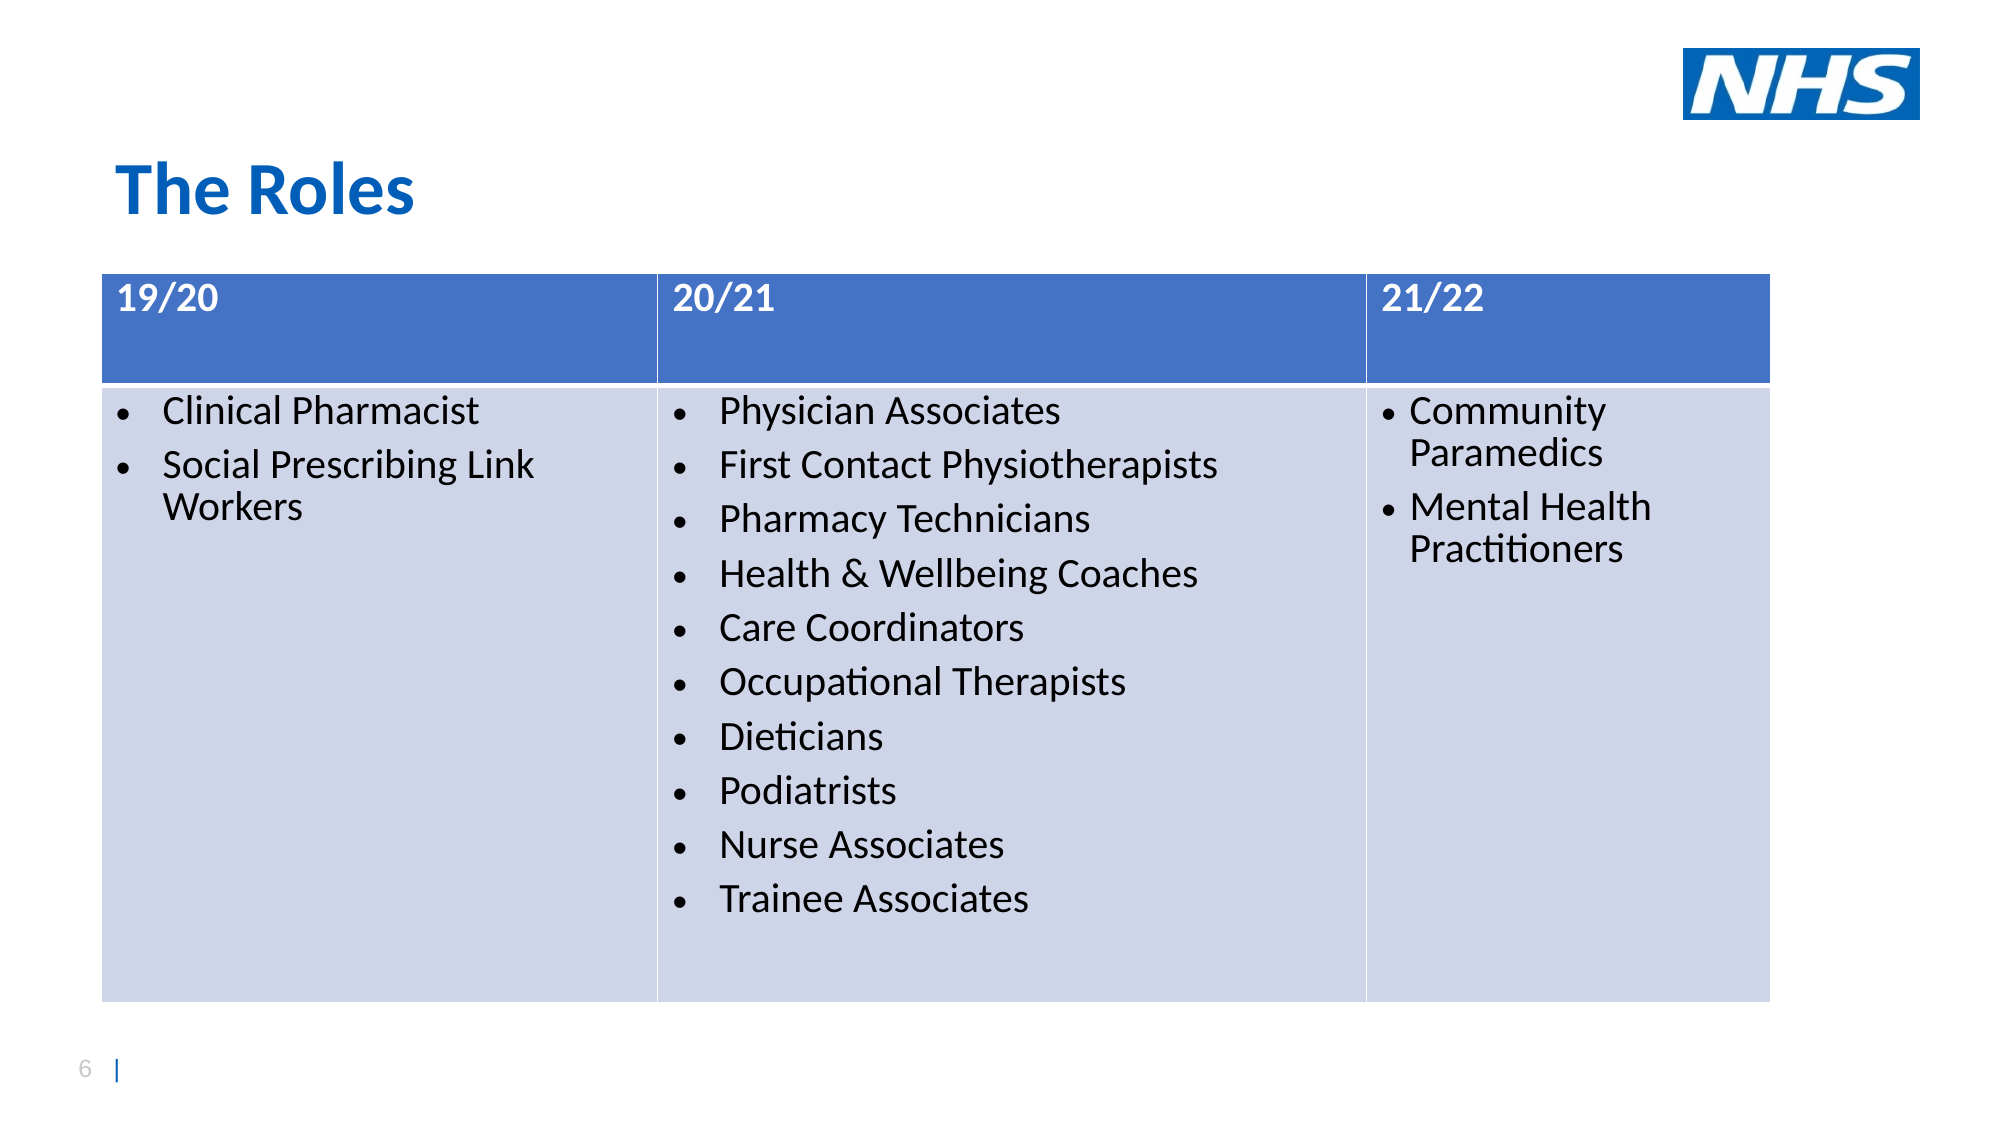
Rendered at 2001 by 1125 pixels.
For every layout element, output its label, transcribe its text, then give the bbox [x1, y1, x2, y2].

table_header 21/22 [1367, 274, 1770, 383]
title The Roles [100, 140, 1538, 241]
table_cell Clinical Pharmacist Social Prescribing Link Workers [102, 388, 657, 1002]
picture [1683, 48, 1920, 120]
table_cell Community Paramedics Mental Health Practitioners [1367, 388, 1770, 1002]
table_header 20/21 [658, 274, 1366, 383]
table_cell Physician Associates First Contact Physiotherapists Pharmacy Technicians Health & Wellbeing Coaches Care Coordinators Occupational Therapists Dieticians Podiatrists Nurse Associates Trainee Associates [658, 388, 1366, 1002]
table_header 19/20 [102, 274, 657, 383]
